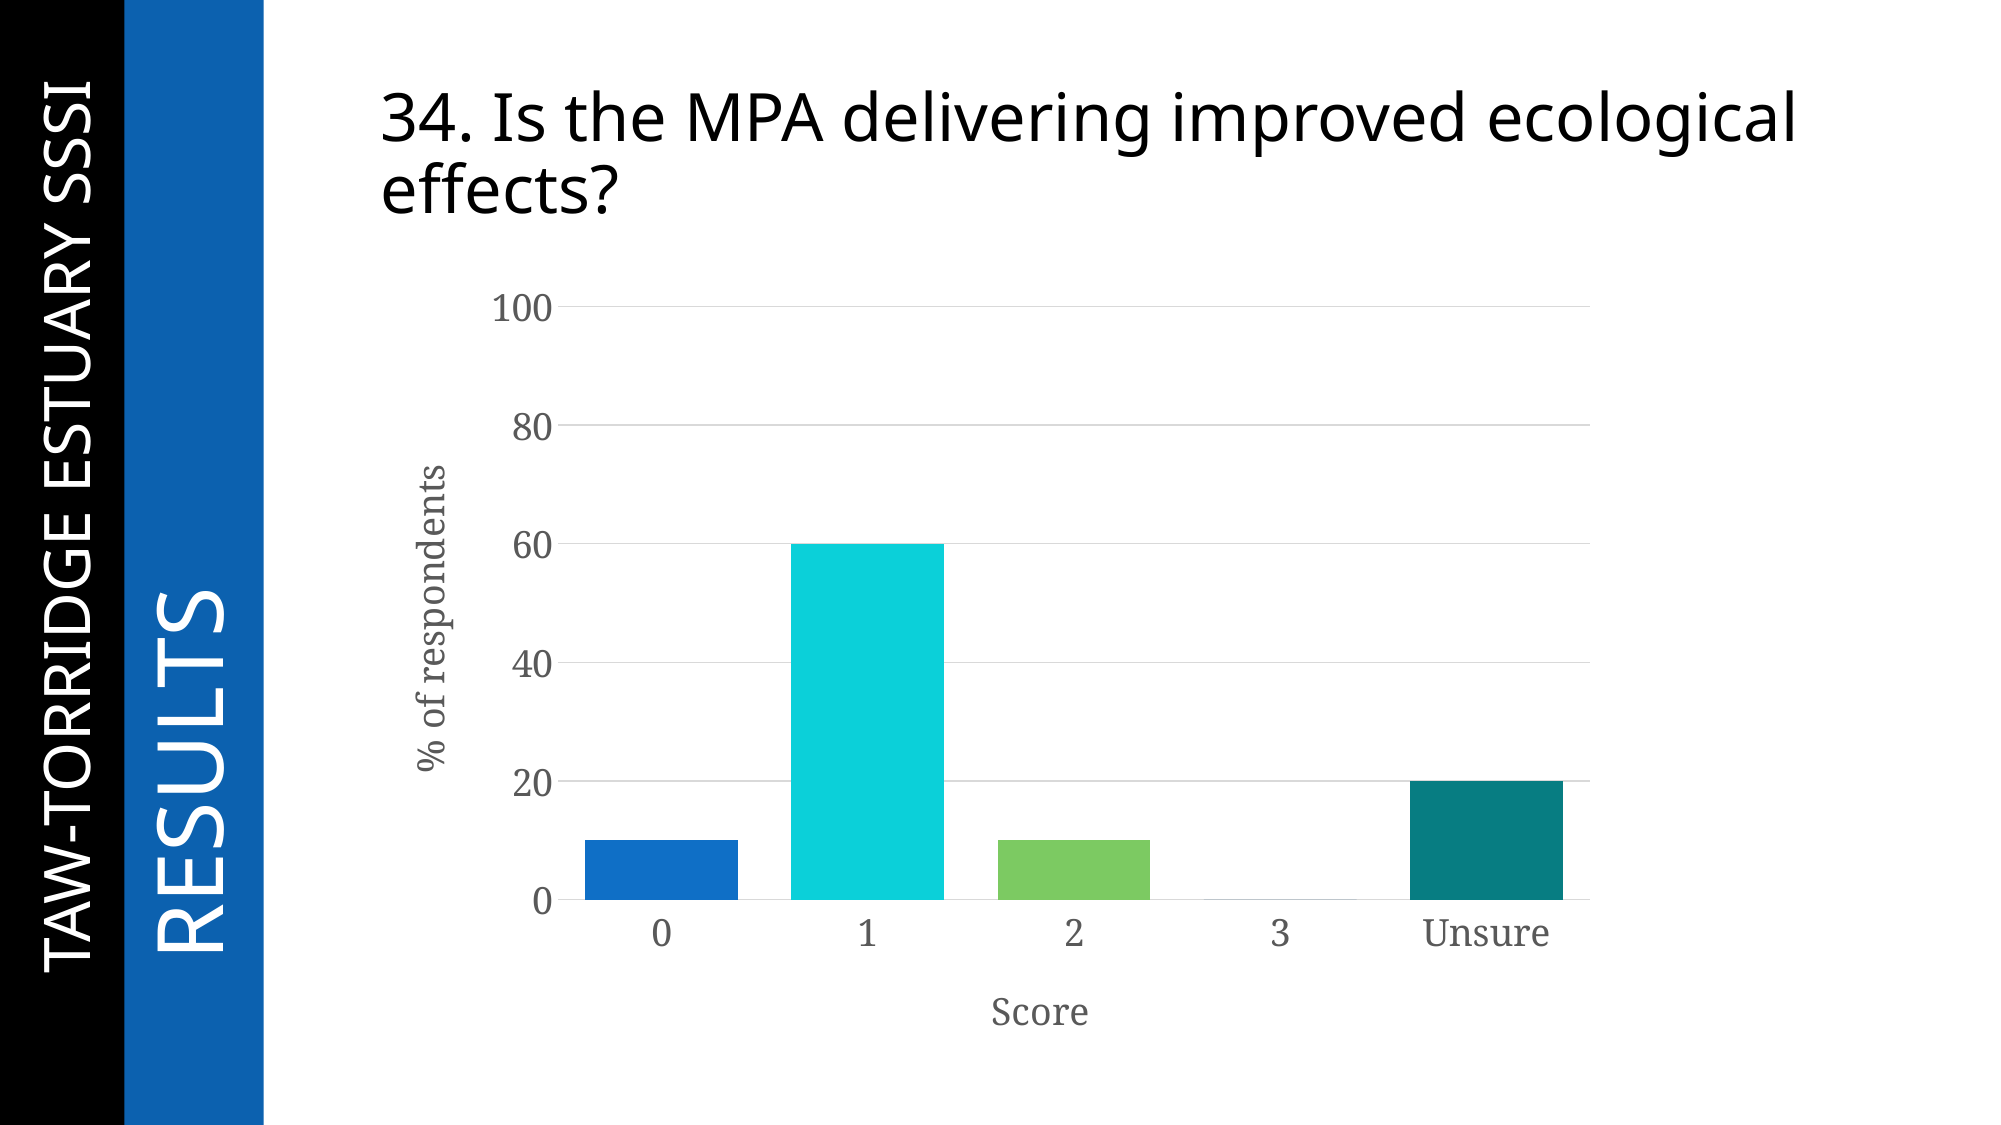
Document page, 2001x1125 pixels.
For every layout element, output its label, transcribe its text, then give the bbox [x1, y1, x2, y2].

title 34. Is the MPA delivering improved ecological effects? [365, 47, 1823, 265]
text_box ……..TAW-TORRIDGE ESTUARY SSSI [0, 0, 124, 1125]
chart [365, 264, 1615, 1073]
text_box RESULTS [124, 0, 264, 1125]
